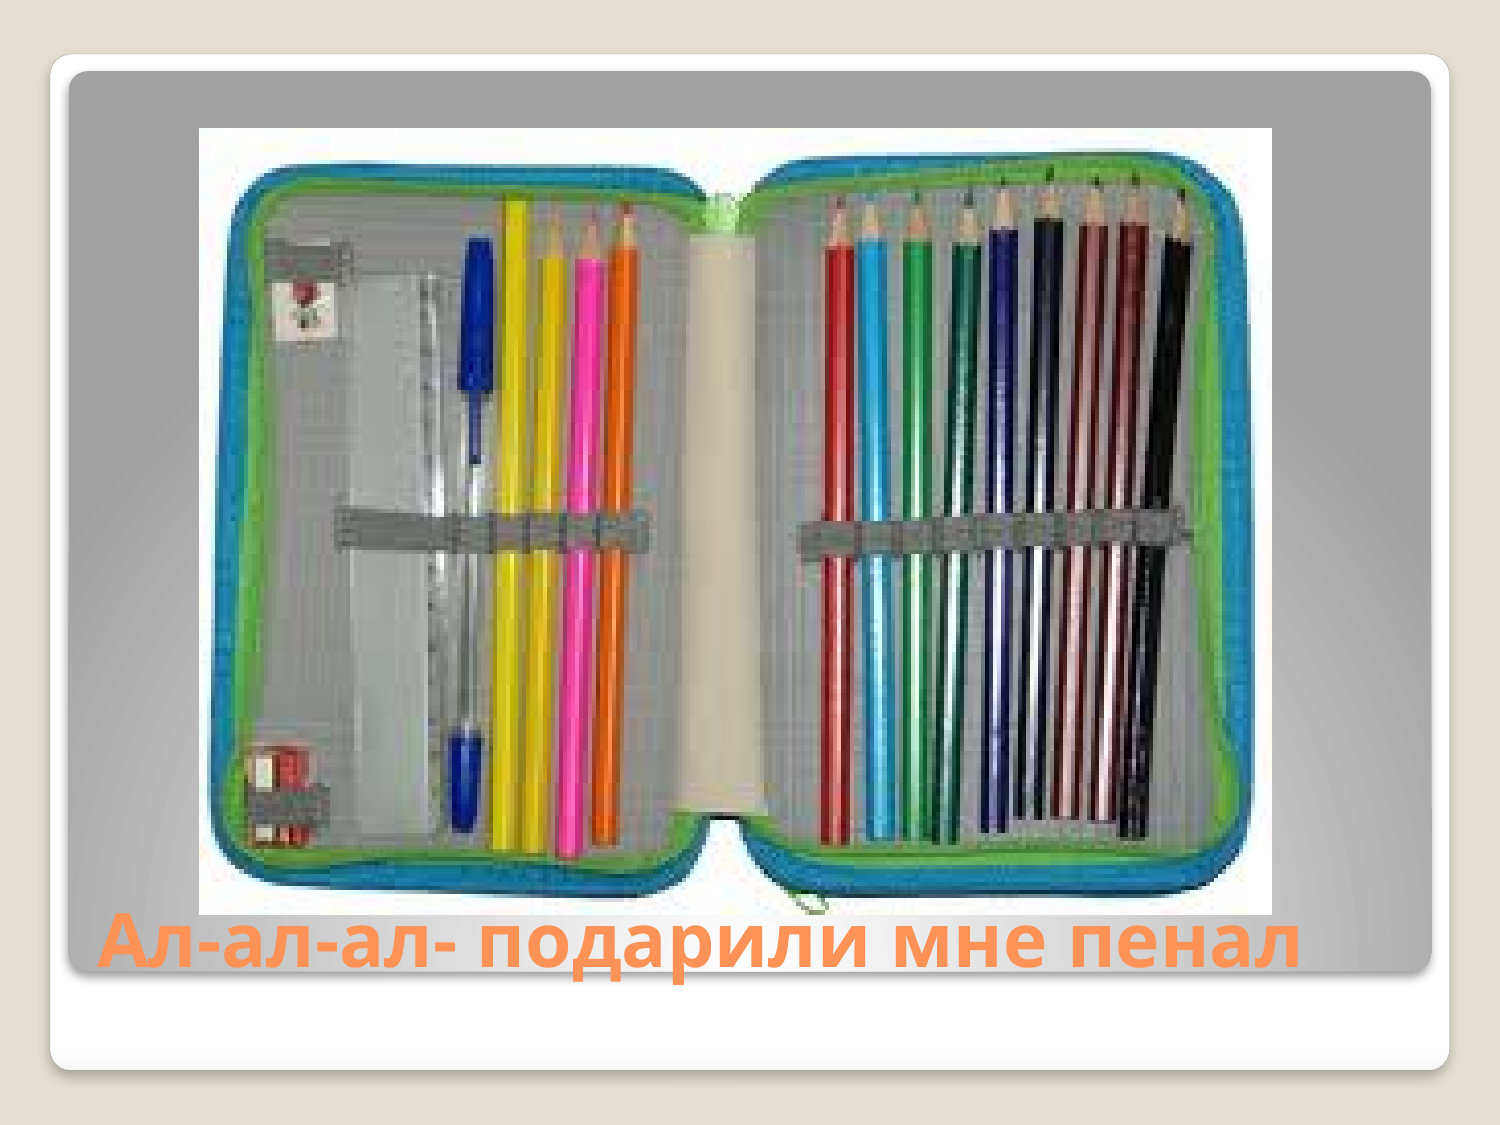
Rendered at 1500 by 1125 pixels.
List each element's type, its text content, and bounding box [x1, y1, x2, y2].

picture [198, 128, 1272, 915]
title Ал-ал-ал- подарили мне пенал [82, 817, 1425, 991]
